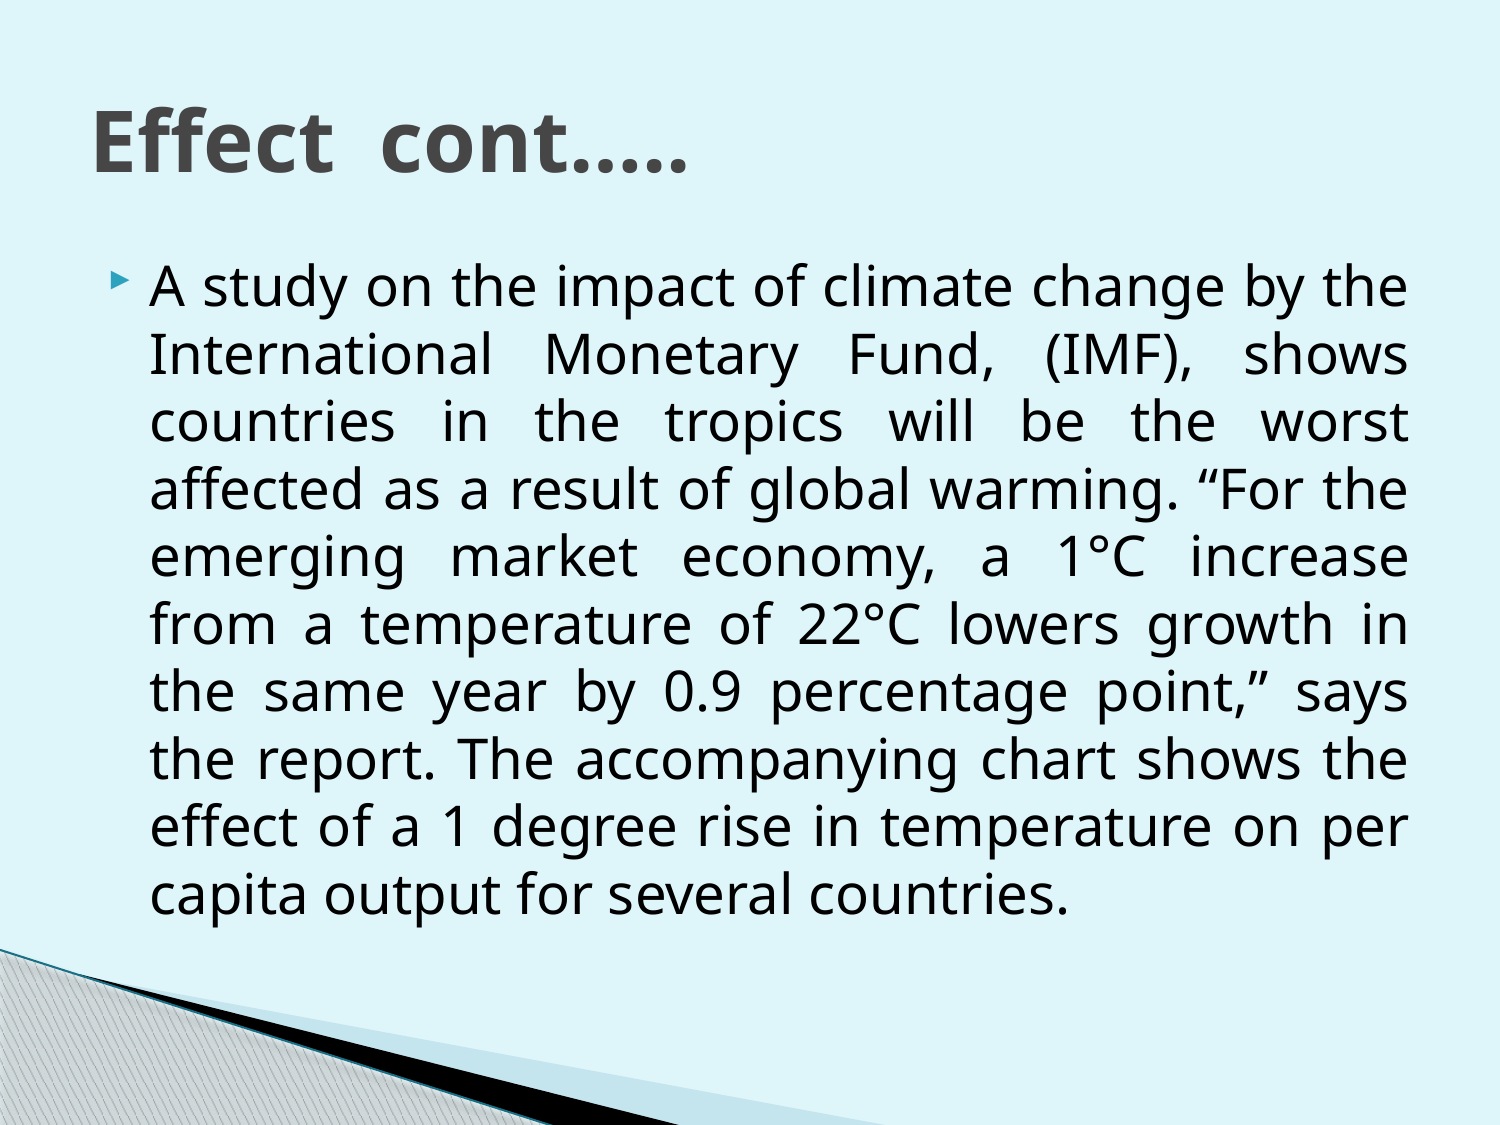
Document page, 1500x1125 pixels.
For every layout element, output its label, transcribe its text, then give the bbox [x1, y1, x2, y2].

list A study on the impact of climate change by the International Monetary Fund, (IMF), shows countries in the tropics will be the worst affected as a result of global warming. “For the emerging market economy, a 1°C increase from a temperature of 22°C lowers growth in the same year by 0.9 percentage point,” says the report. The accompanying chart shows the effect of a 1 degree rise in temperature on per capita output for several countries. [75, 243, 1425, 986]
title Effect cont….. [75, 45, 1425, 233]
